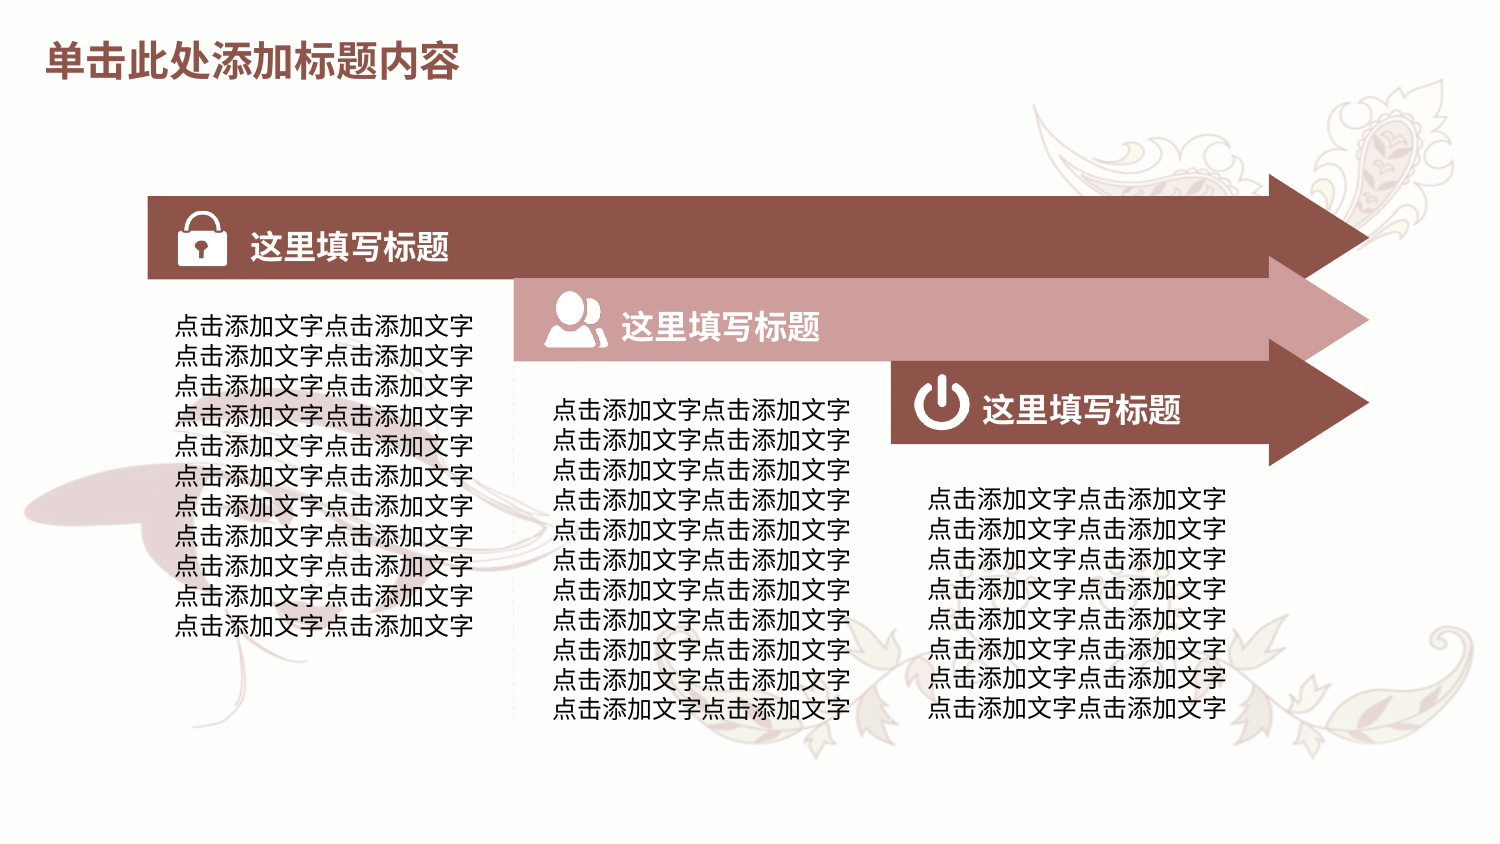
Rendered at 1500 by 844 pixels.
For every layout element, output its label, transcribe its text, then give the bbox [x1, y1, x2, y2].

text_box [513, 255, 1370, 384]
text_box 单击此处添加标题内容 [29, 27, 553, 93]
text_box 点击添加文字点击添加文字 点击添加文字点击添加文字 点击添加文字点击添加文字 点击添加文字点击添加文字 点击添加文字点击添加文字 点击添加文字点击添加文字 点击添加文字点击添加文字 点击添加文字点击添加文字 点击添加文字点击添加文字 点击添加文字点击添加文字 点击添加文字点击添加文字 [159, 310, 502, 648]
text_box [147, 173, 1370, 302]
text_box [890, 338, 1370, 467]
text_box 点击添加文字点击添加文字 点击添加文字点击添加文字 点击添加文字点击添加文字 点击添加文字点击添加文字 点击添加文字点击添加文字 点击添加文字点击添加文字 点击添加文字点击添加文字 点击添加文字点击添加文字 点击添加文字点击添加文字 点击添加文字点击添加文字 点击添加文字点击添加文字 [537, 391, 873, 732]
text_box 点击添加文字点击添加文字 点击添加文字点击添加文字 点击添加文字点击添加文字 点击添加文字点击添加文字 点击添加文字点击添加文字 点击添加文字点击添加文字 点击添加文字点击添加文字 点击添加文字点击添加文字 [912, 475, 1247, 731]
